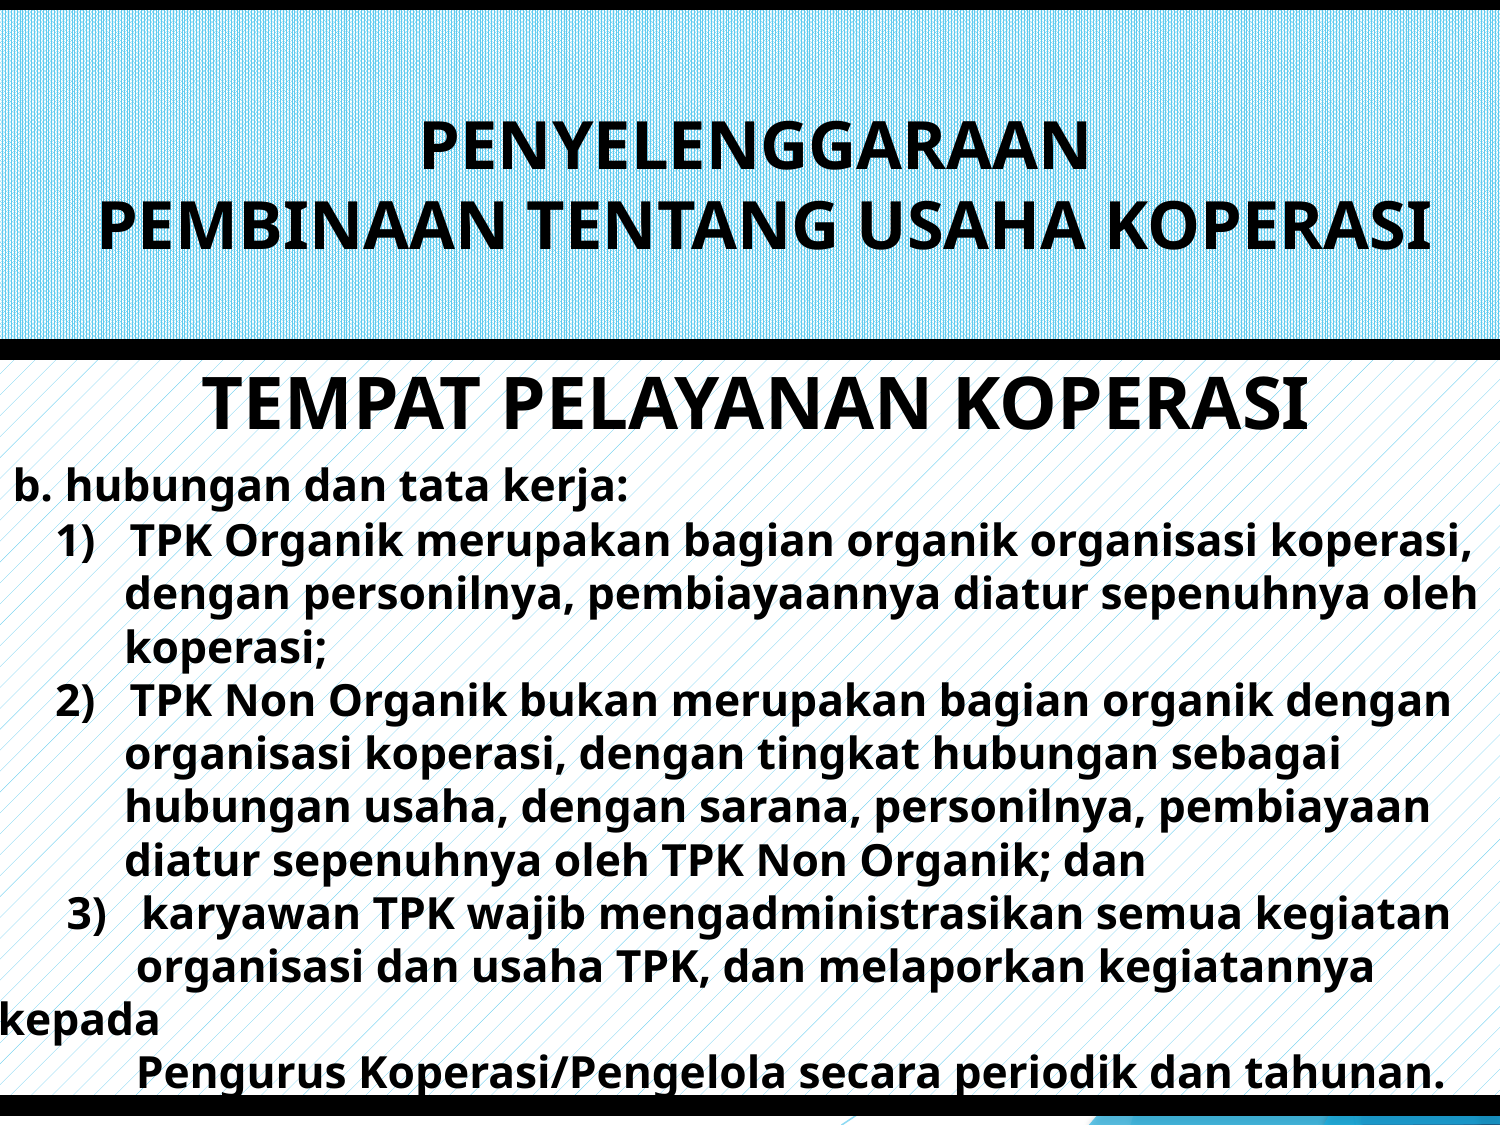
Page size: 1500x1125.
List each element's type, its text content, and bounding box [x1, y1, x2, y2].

title PENYELENGGARAAN PEMBINAAN TENTANG USAHA KOPERASI [0, 0, 1500, 349]
subtitle TEMPAT PELAYANAN KOPERASI b. hubungan dan tata kerja: 1) TPK Organik merupakan bagian organik organisasi koperasi, dengan personilnya, pembiayaannya diatur sepenuhnya oleh koperasi; 2) TPK Non Organik bukan merupakan bagian organik dengan organisasi koperasi, dengan tingkat hubungan sebagai hubungan usaha, dengan sarana, personilnya, pembiayaan diatur sepenuhnya oleh TPK Non Organik; dan 3) karyawan TPK wajib mengadministrasikan semua kegiatan organisasi dan usaha TPK, dan melaporkan kegiatannya kepada Pengurus Koperasi/Pengelola secara periodik dan tahunan. [0, 349, 1500, 1106]
slide_number 73 [1057, 991, 1142, 1051]
